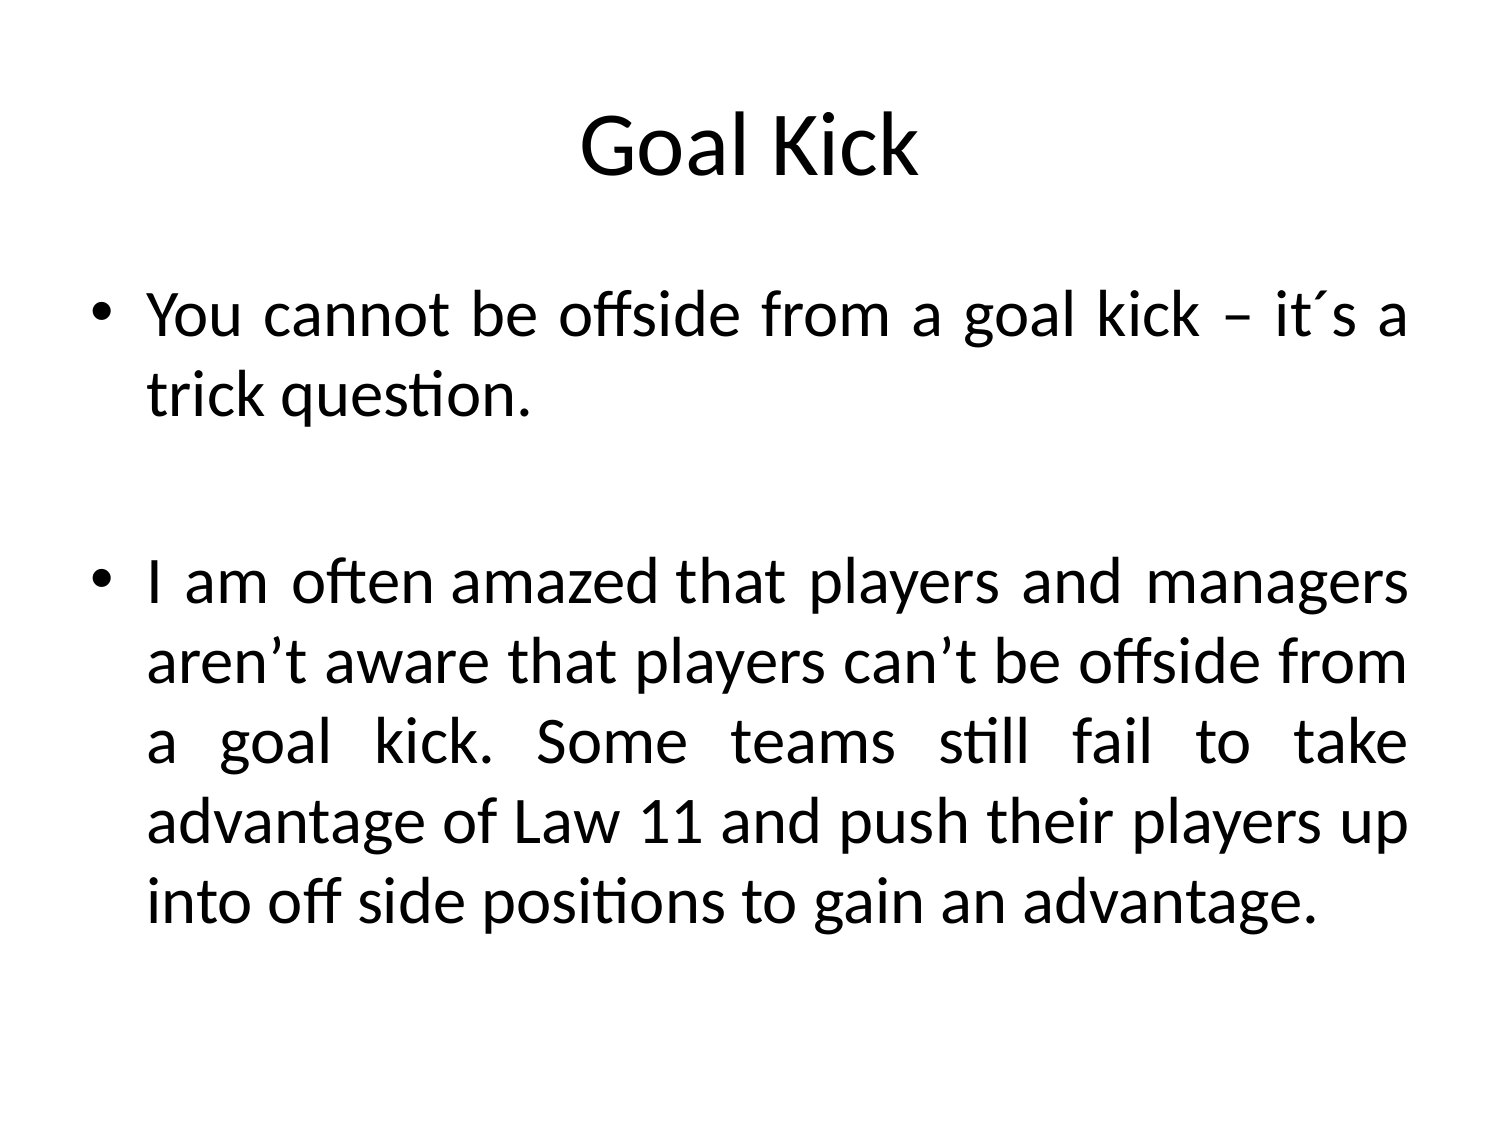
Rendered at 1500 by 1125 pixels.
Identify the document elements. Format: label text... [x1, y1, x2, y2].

title Goal Kick [75, 45, 1425, 233]
list You cannot be offside from a goal kick – it´s a trick question. I am often amazed that players and managers aren’t aware that players can’t be offside from a goal kick. Some teams still fail to take advantage of Law 11 and push their players up into off side positions to gain an advantage. [75, 262, 1425, 1005]
